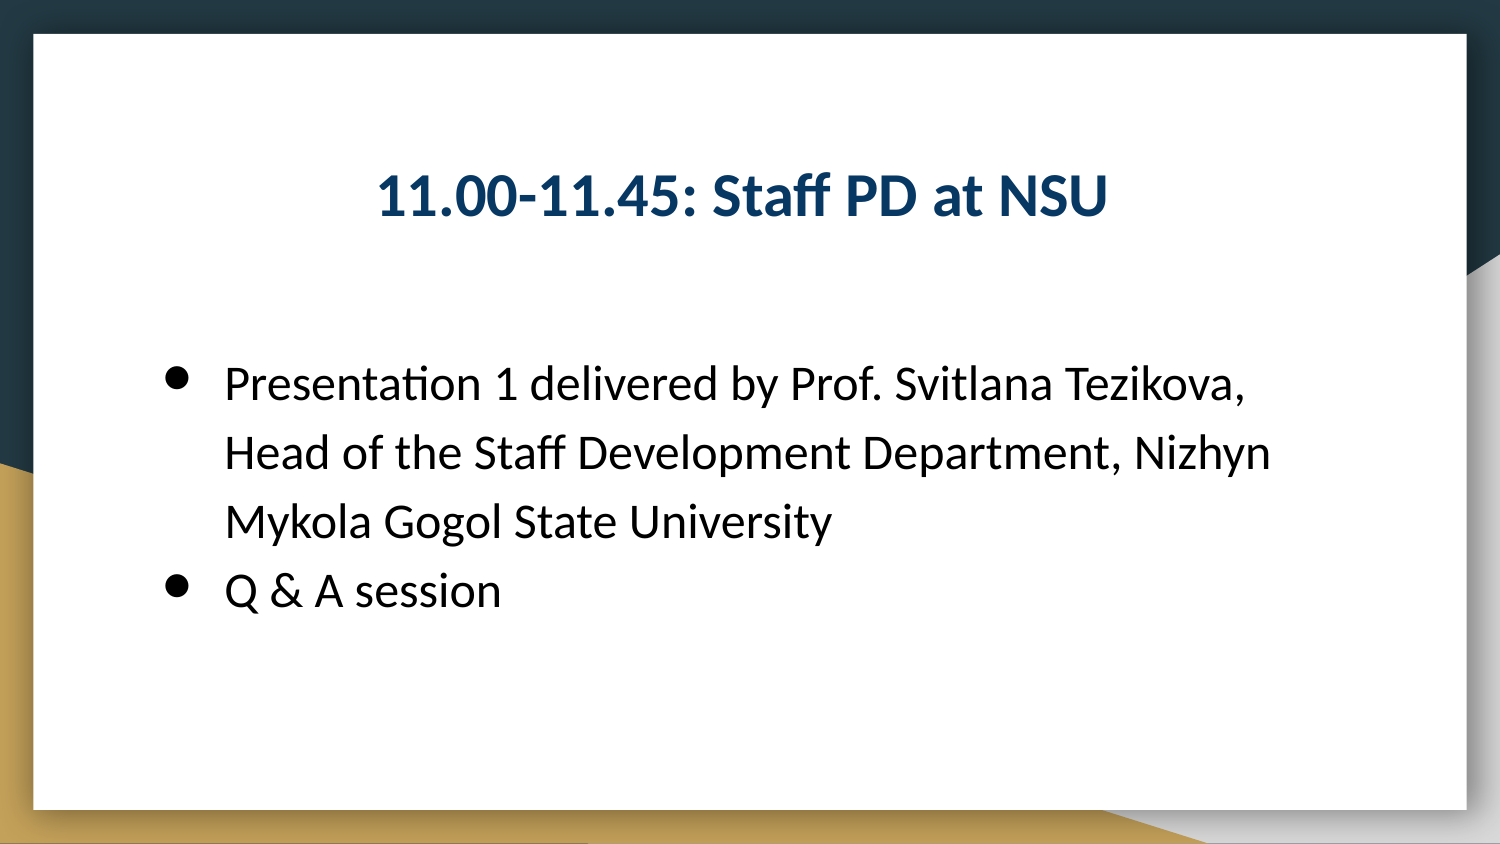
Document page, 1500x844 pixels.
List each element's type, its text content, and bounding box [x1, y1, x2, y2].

list Presentation 1 delivered by Prof. Svitlana Tezikova, Head of the Staff Development Department, Nizhyn Mykola Gogol State University Q & A session [134, 326, 1366, 729]
title 11.00-11.45: Staff PD at NSU [134, 138, 1366, 296]
